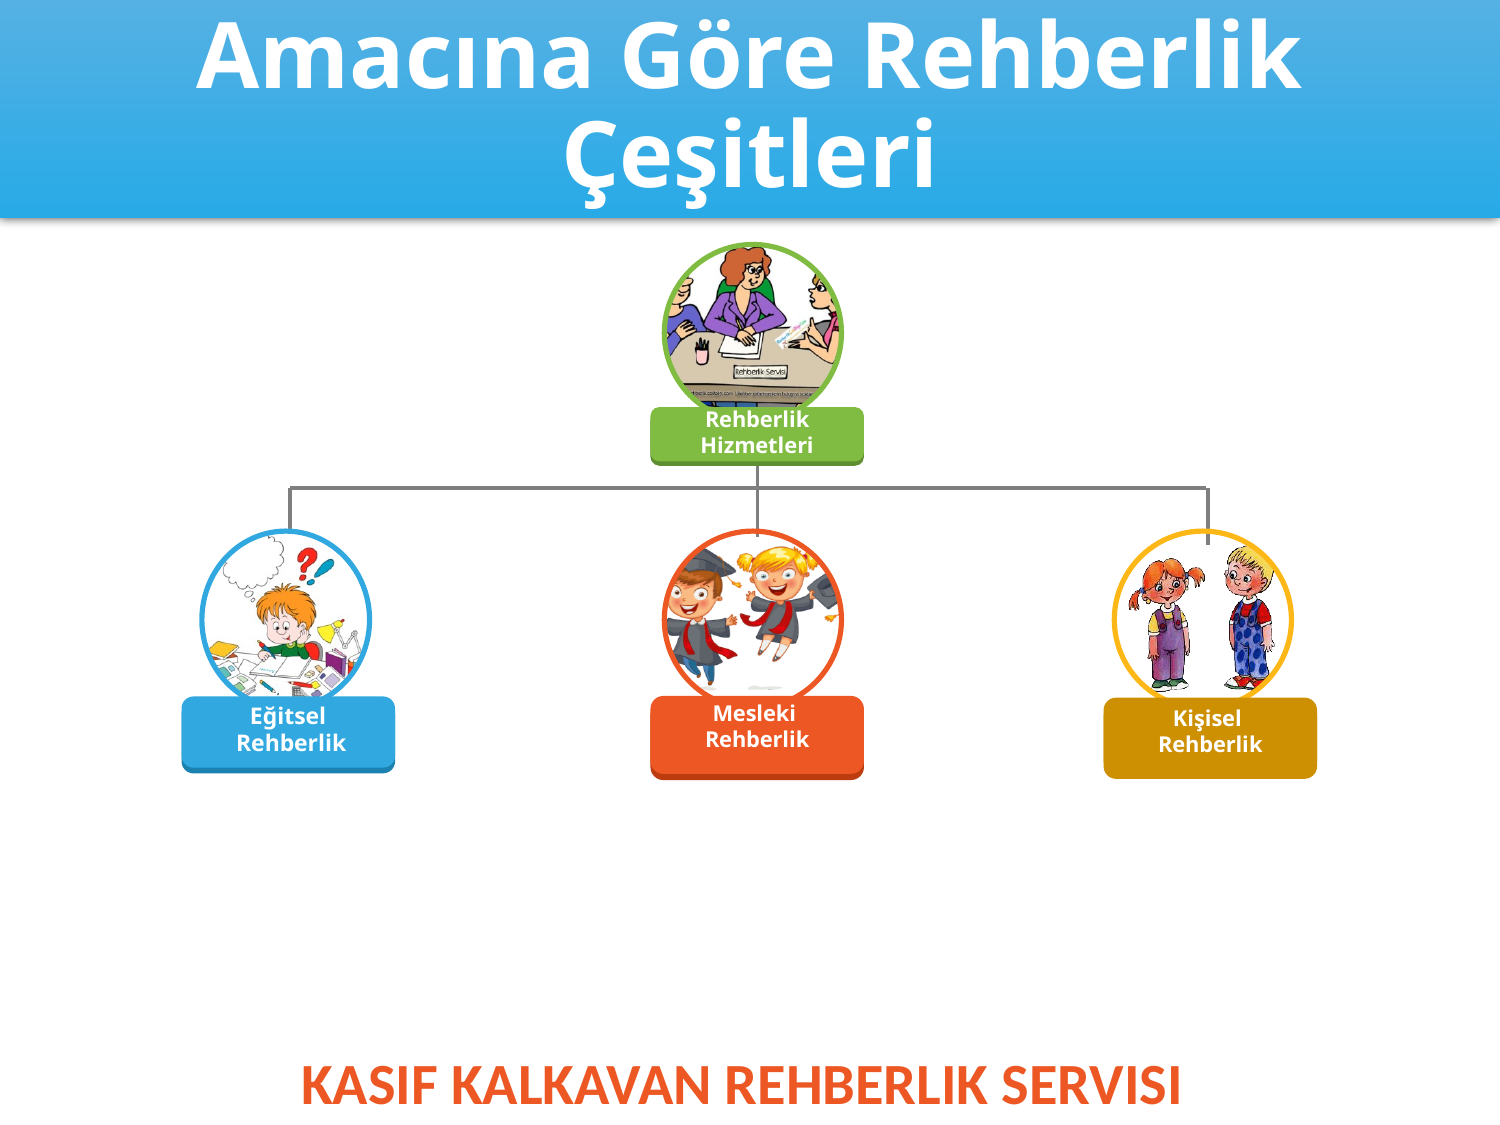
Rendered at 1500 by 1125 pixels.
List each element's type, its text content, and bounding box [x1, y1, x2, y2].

picture [201, 531, 370, 694]
text_box Amacına Göre Rehberlik Çeşitleri [0, 0, 1500, 218]
picture [1114, 531, 1292, 697]
text_box KASIF KALKAVAN REHBERLIK SERVISI [286, 1039, 1199, 1125]
picture [664, 531, 842, 692]
picture [664, 244, 842, 398]
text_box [650, 692, 864, 791]
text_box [650, 398, 864, 467]
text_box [181, 694, 396, 787]
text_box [1103, 697, 1318, 792]
